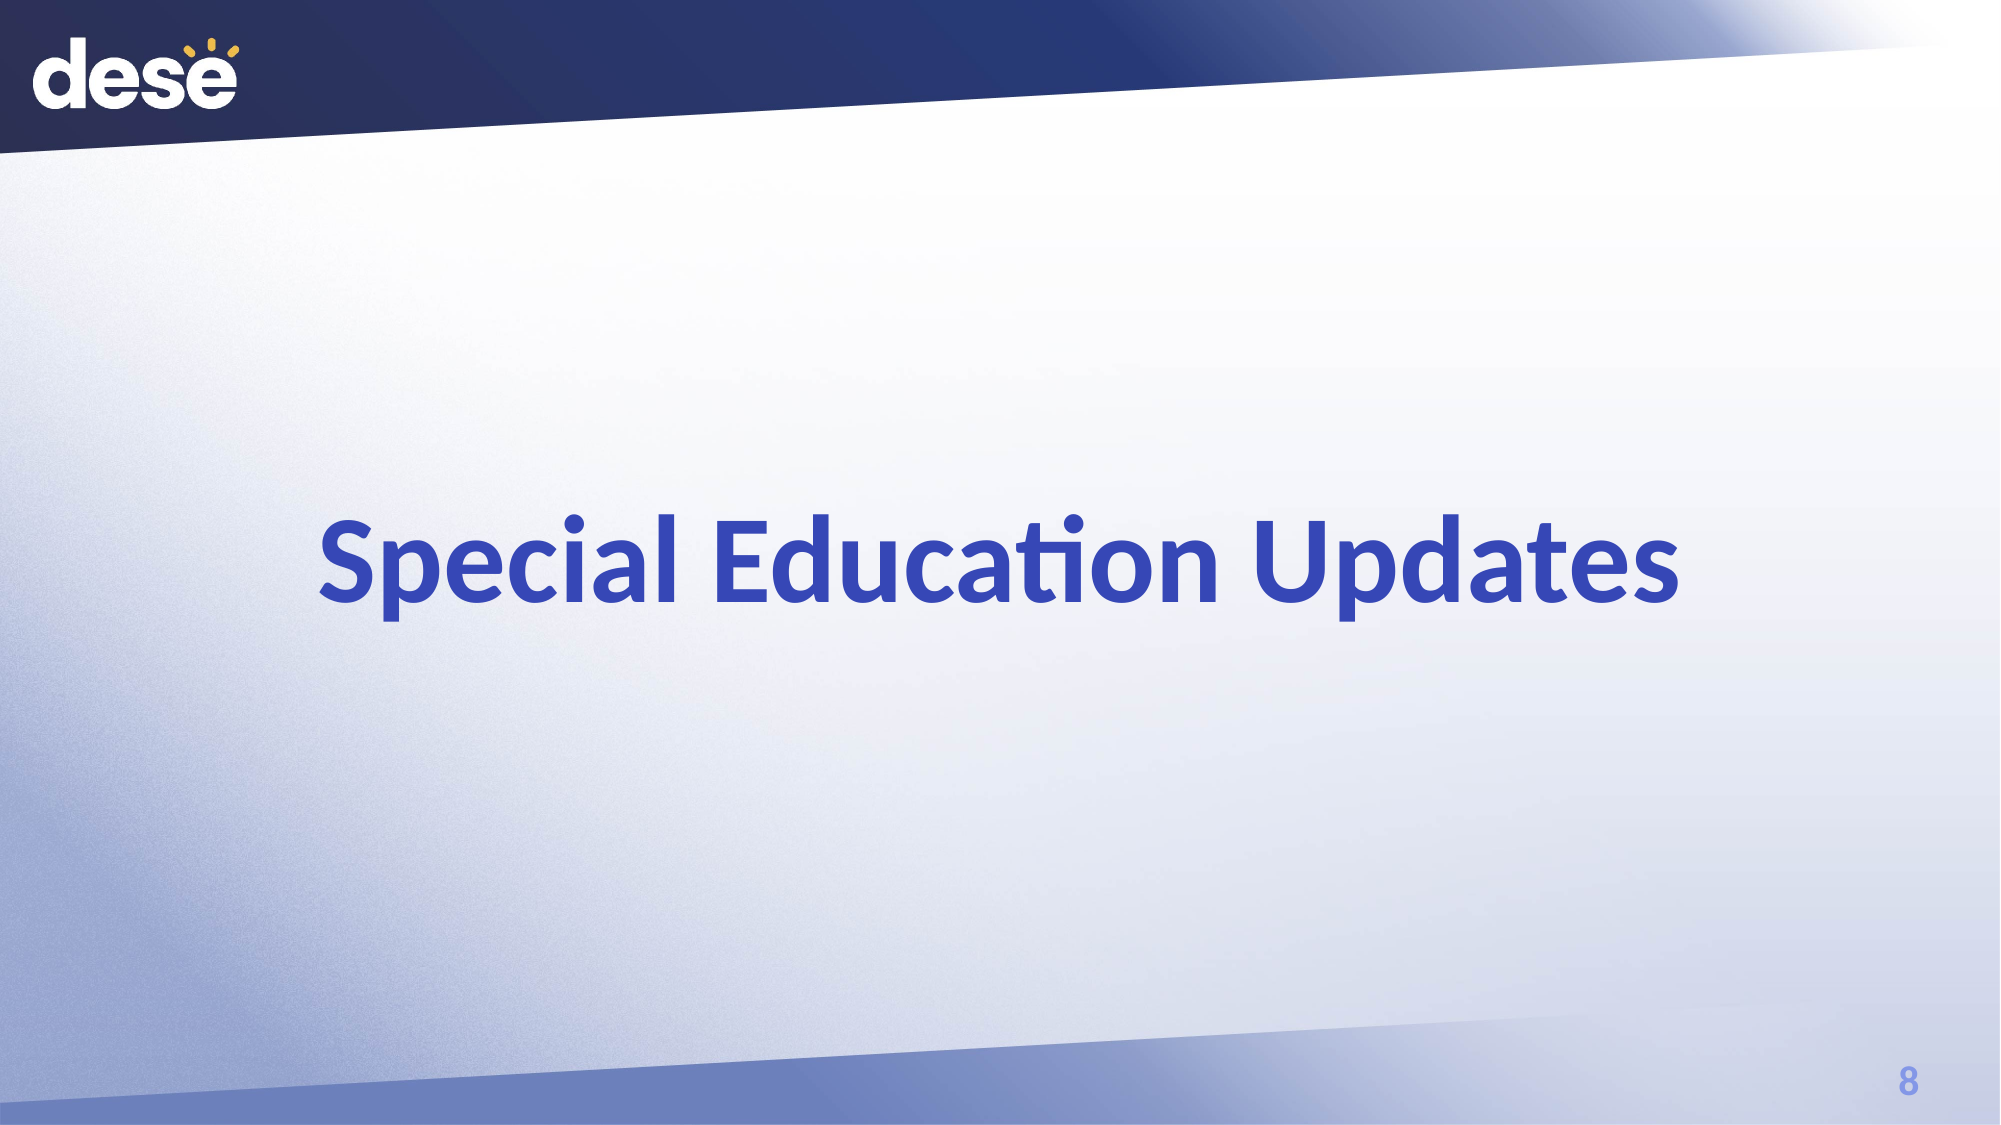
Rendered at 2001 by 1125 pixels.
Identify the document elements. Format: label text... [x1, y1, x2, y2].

title Special Education Updates [137, 472, 1863, 653]
picture [0, 0, 2000, 1125]
